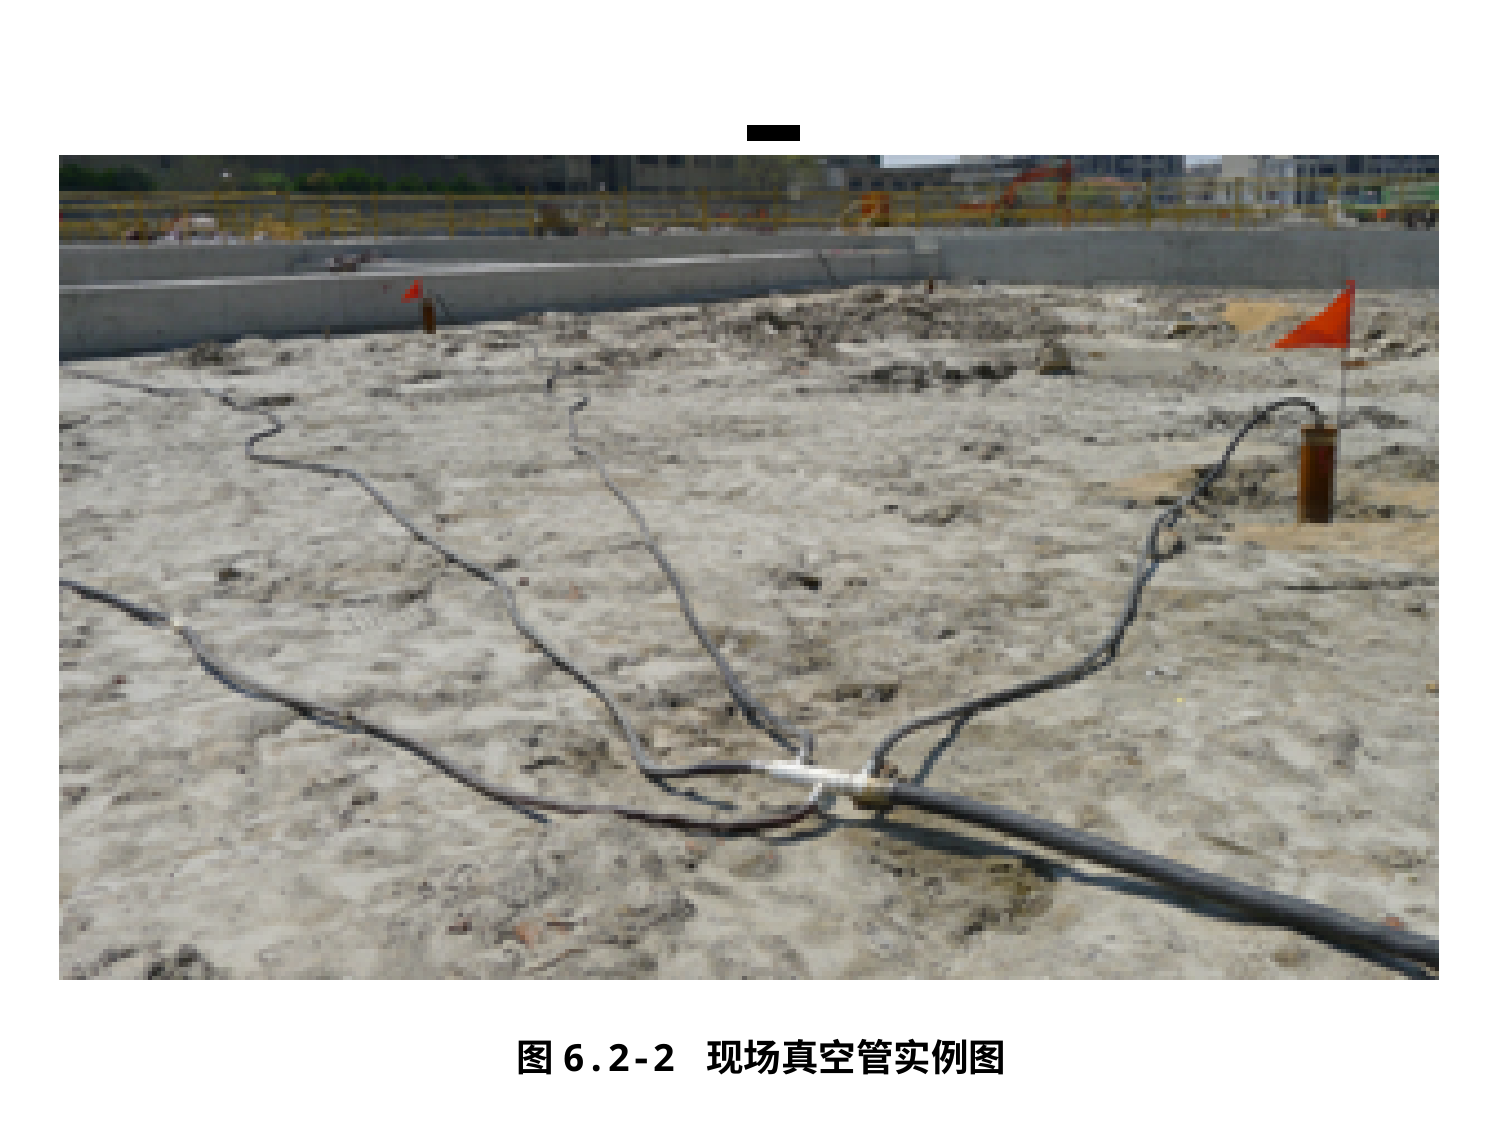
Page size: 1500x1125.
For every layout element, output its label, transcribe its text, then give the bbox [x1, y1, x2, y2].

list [24, 124, 1476, 990]
text_box 图6.2-2 现场真空管实例图 [501, 1026, 1022, 1087]
